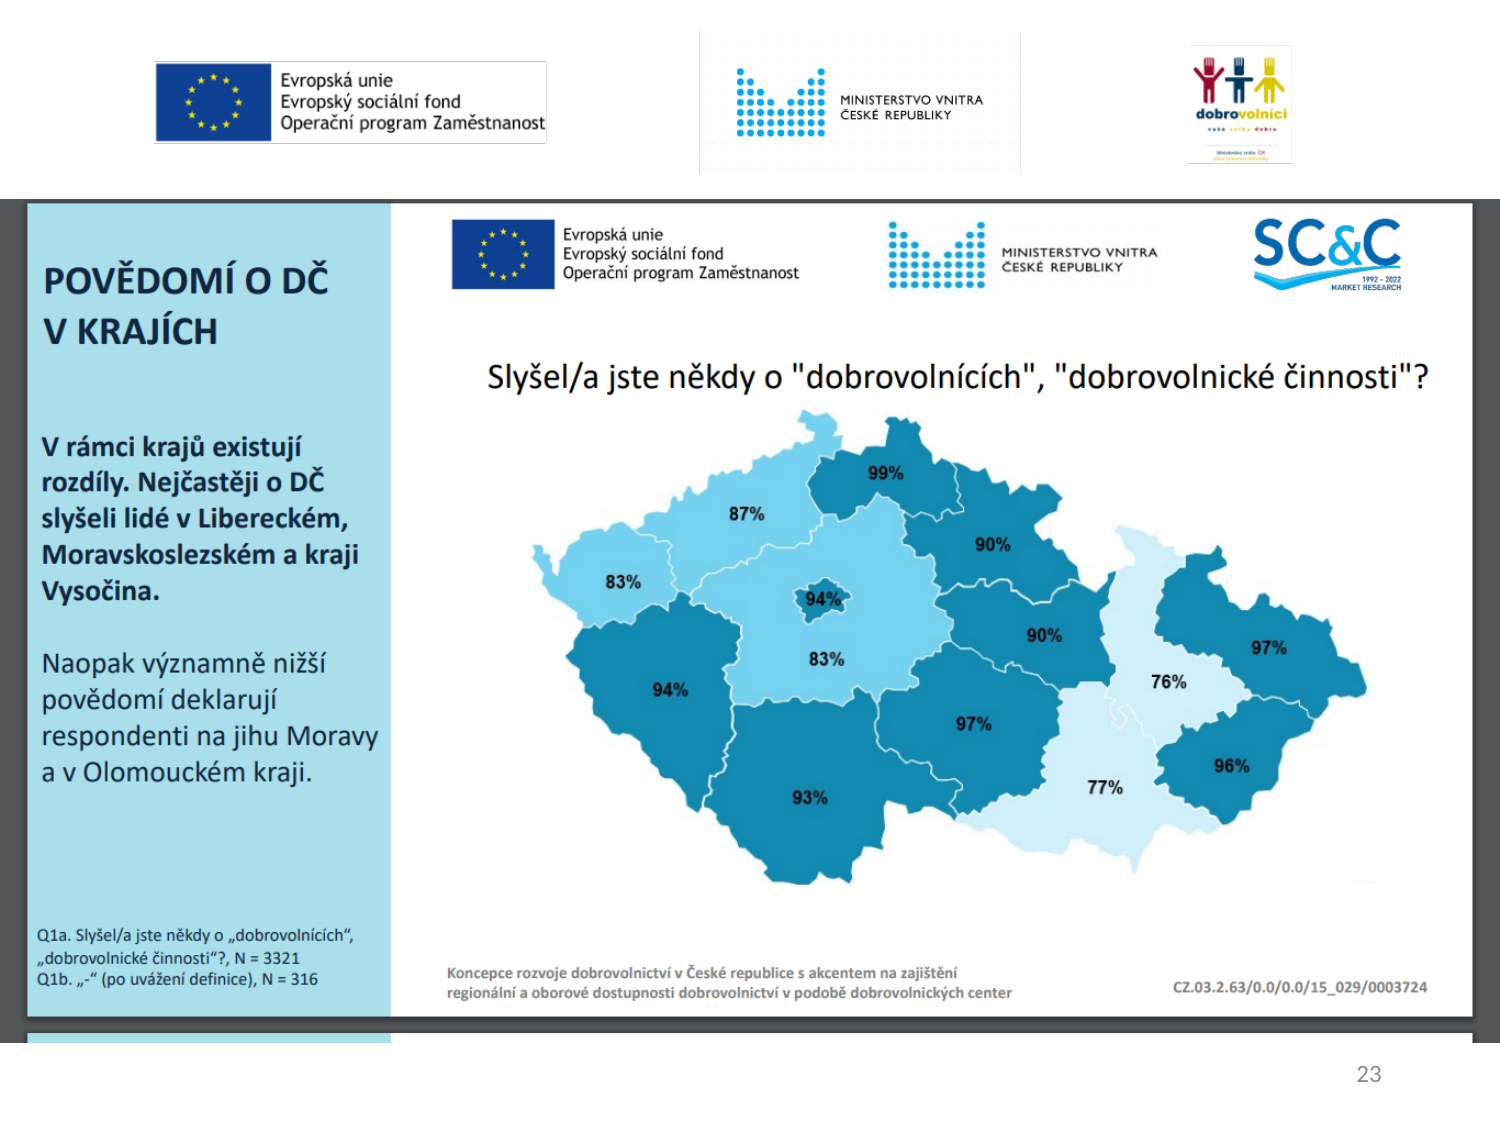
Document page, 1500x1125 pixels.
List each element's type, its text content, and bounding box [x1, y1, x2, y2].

slide_number 23 [1059, 1043, 1397, 1103]
picture [152, 31, 1293, 174]
picture [0, 199, 1500, 1043]
